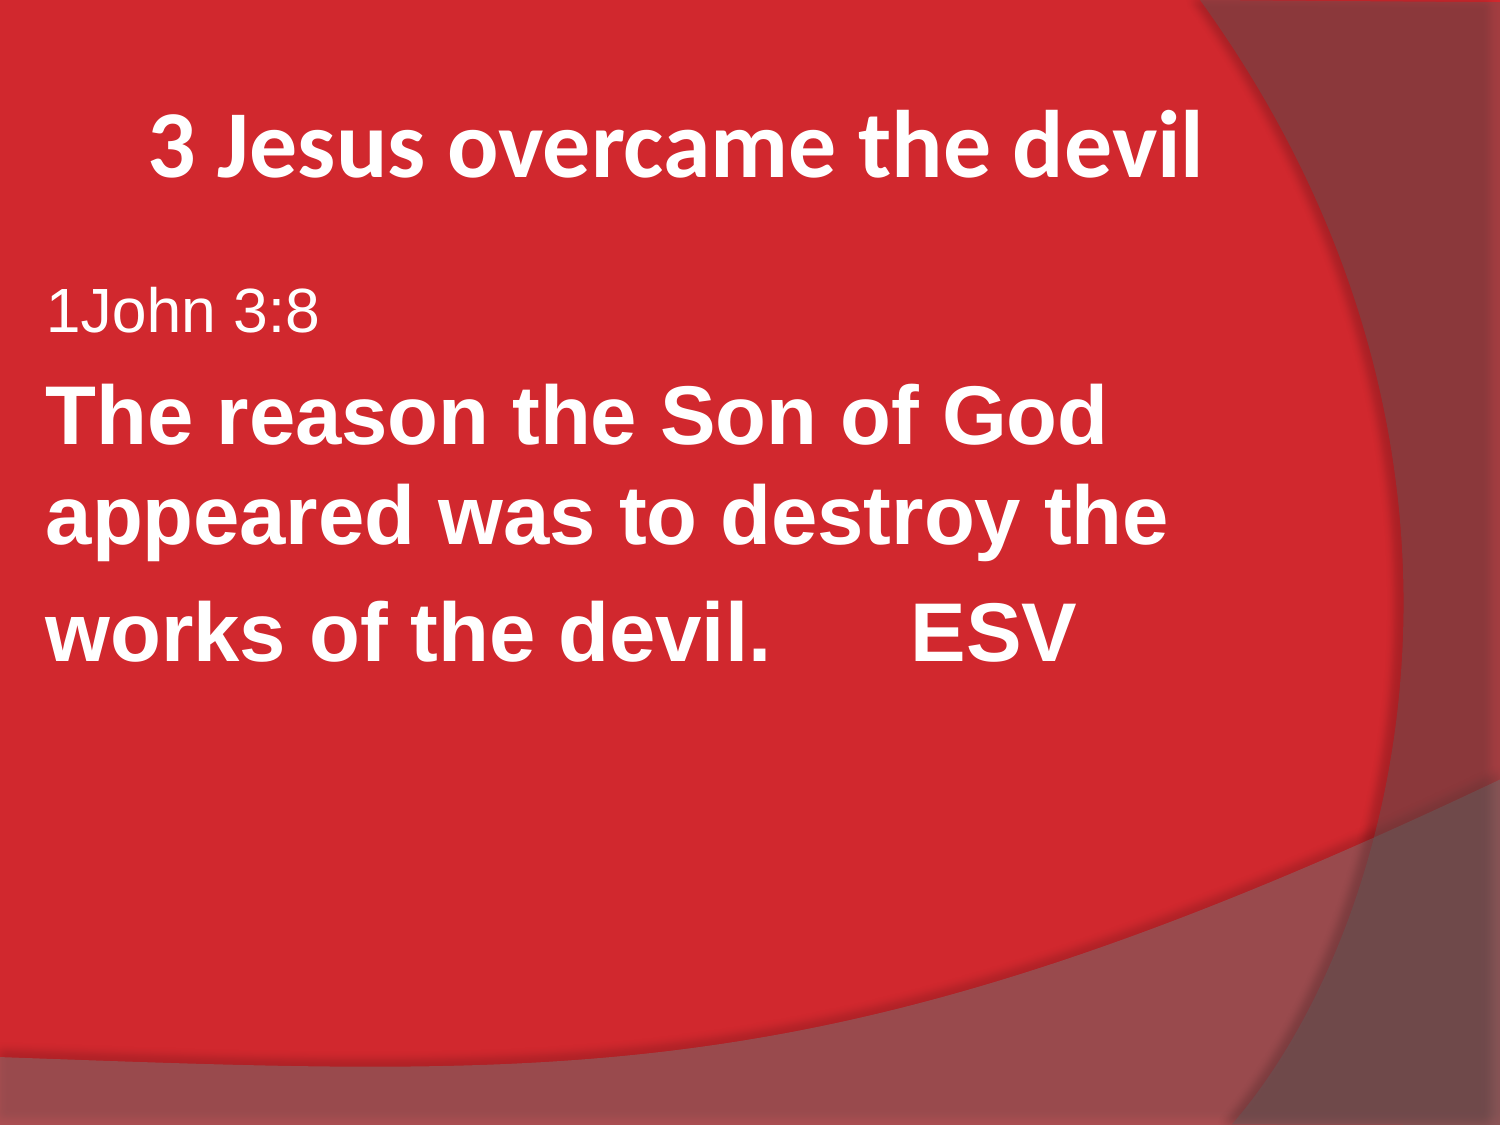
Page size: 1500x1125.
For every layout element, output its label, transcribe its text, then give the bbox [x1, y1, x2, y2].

title 3 Jesus overcame the devil [75, 45, 1300, 233]
list 1John 3:8 The reason the Son of God appeared was to destroy the works of the devil. ESV [24, 262, 1475, 1005]
